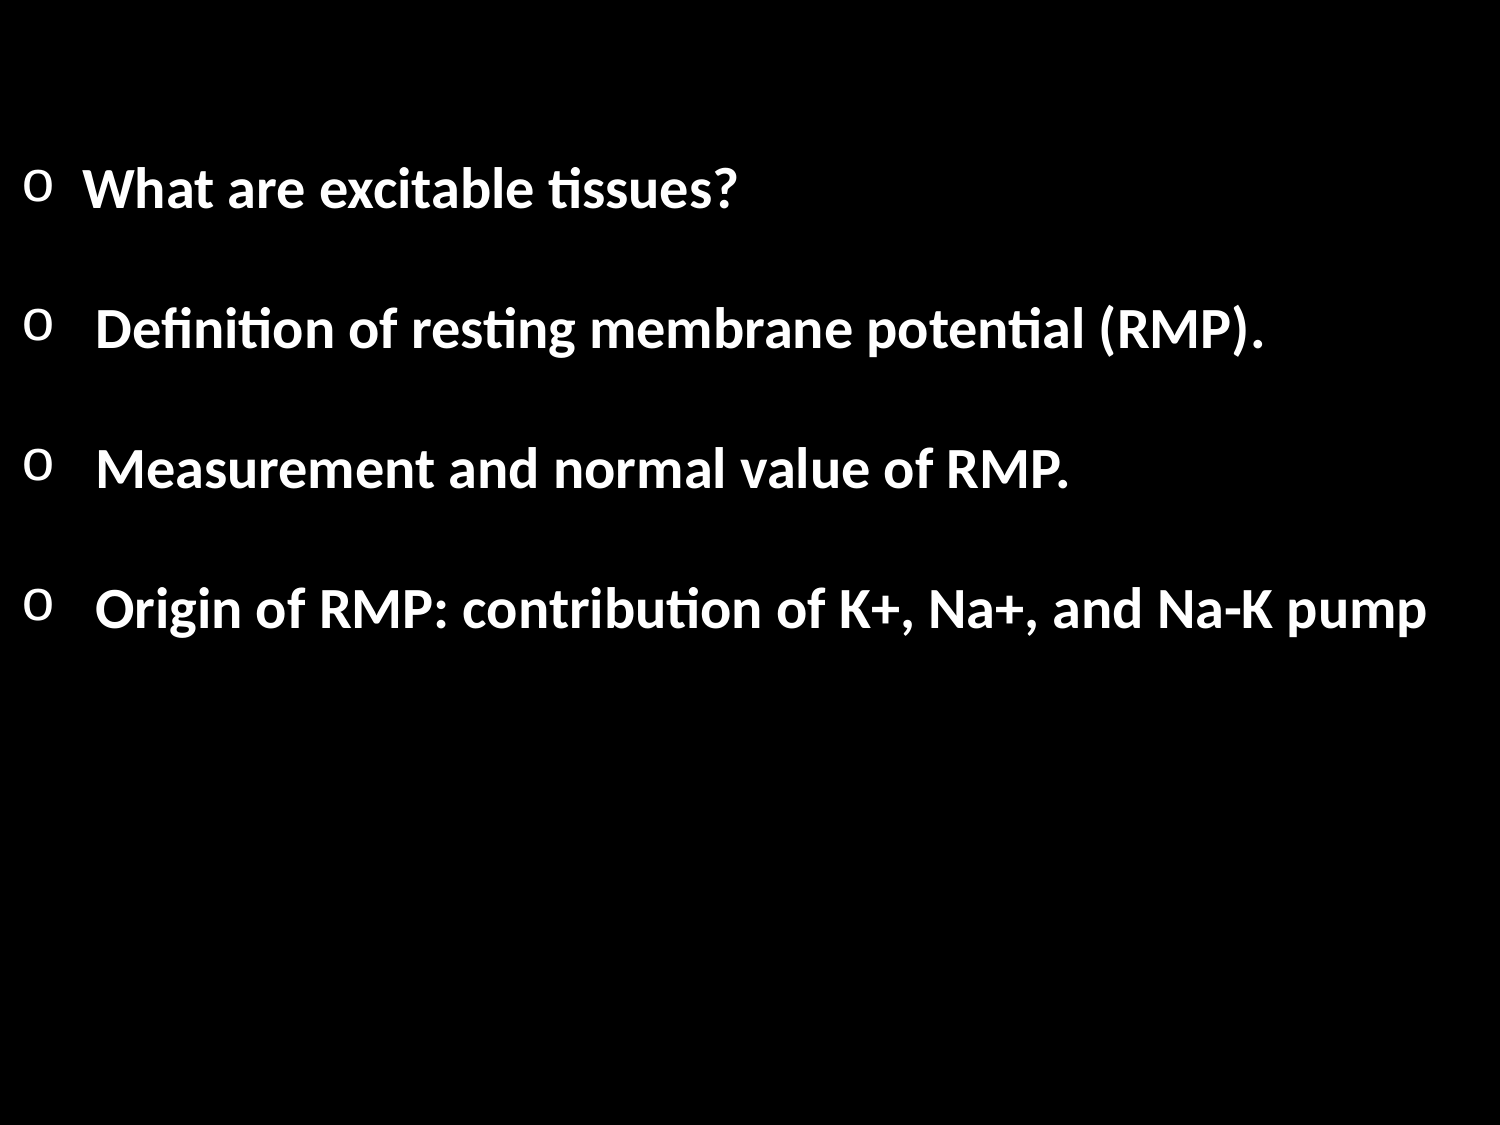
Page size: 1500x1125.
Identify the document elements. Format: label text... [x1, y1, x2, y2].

text_box What are excitable tissues? Definition of resting membrane potential (RMP). Measurement and normal value of RMP. Origin of RMP: contribution of K+, Na+, and Na-K pump [5, 73, 1465, 928]
